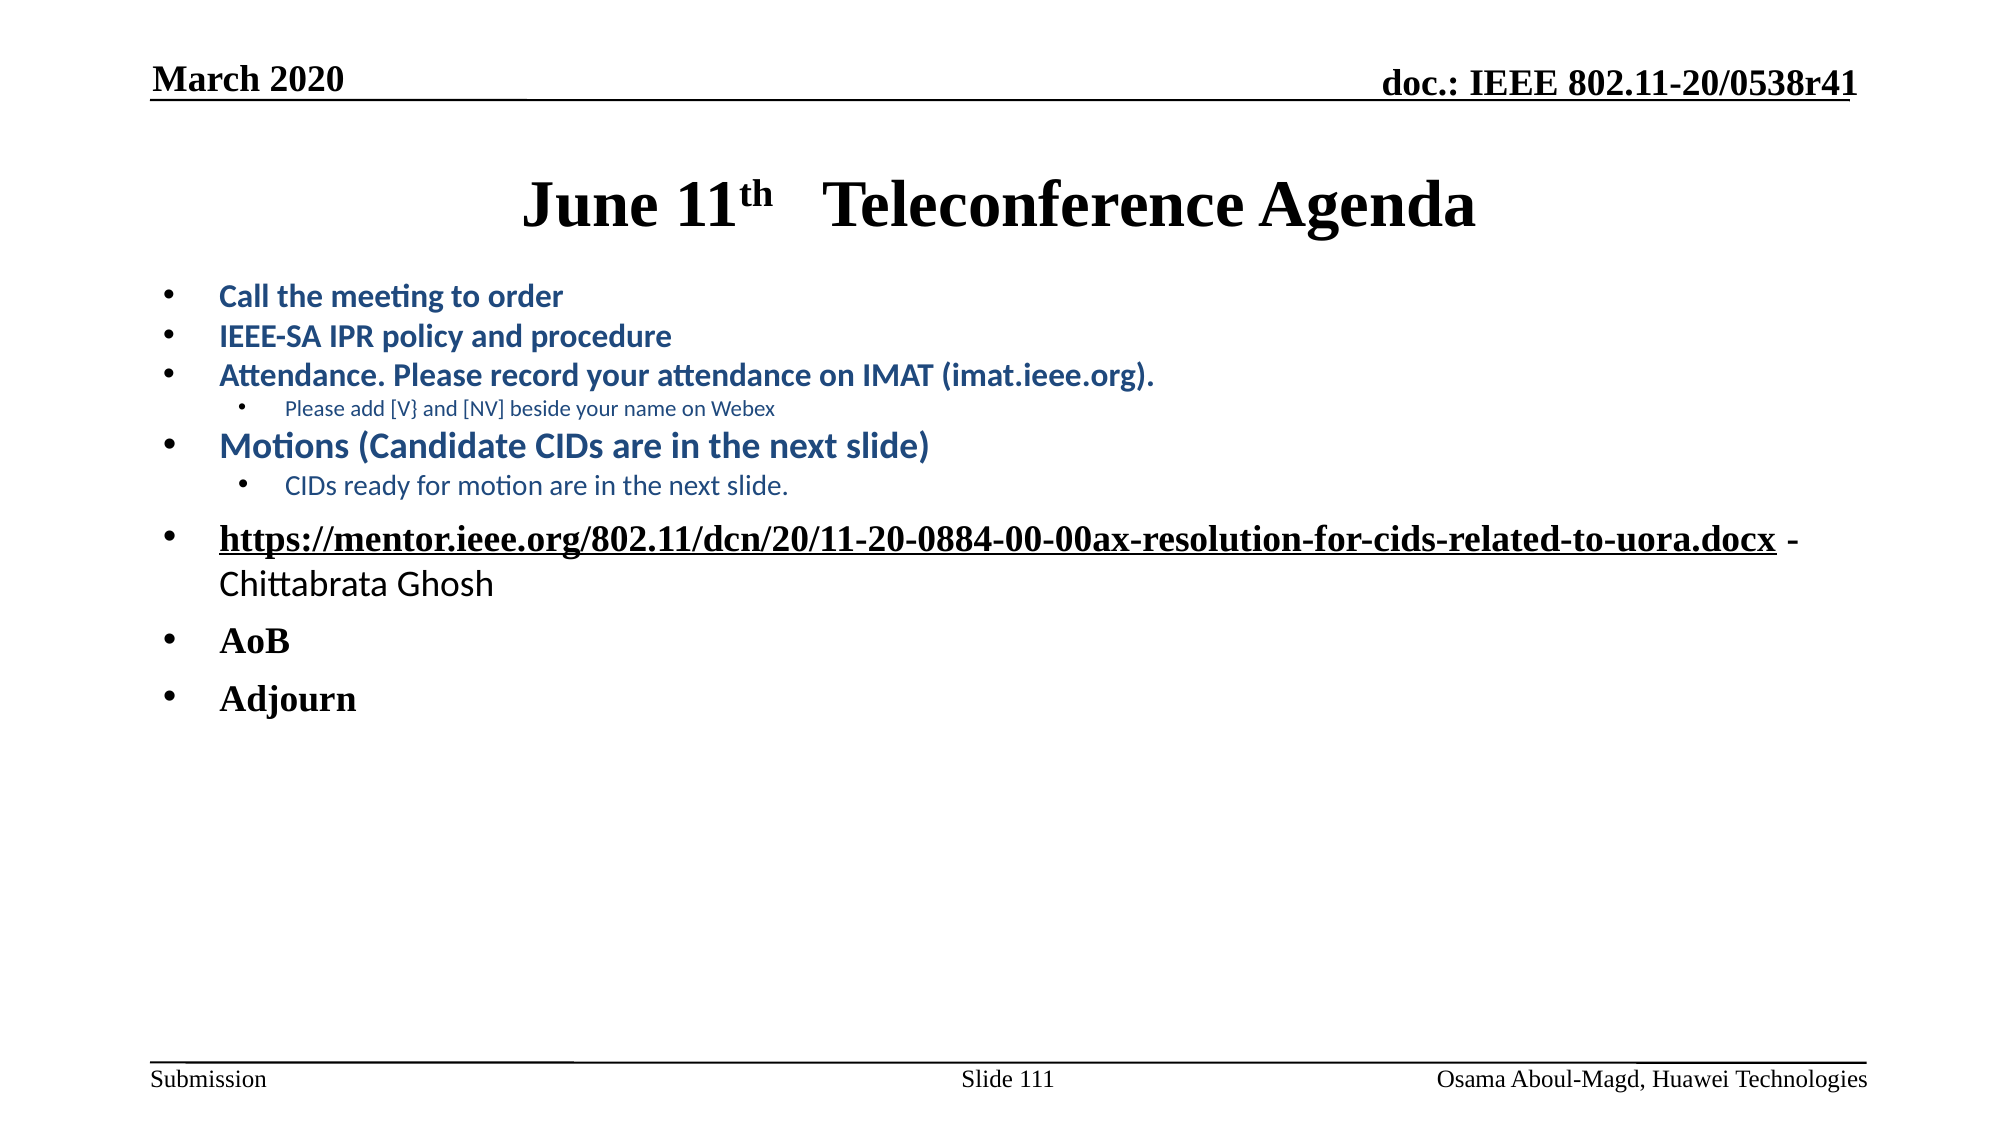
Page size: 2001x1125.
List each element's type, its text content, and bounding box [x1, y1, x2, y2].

footer Osama Aboul-Magd, Huawei Technologies [1171, 1061, 1869, 1093]
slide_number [152, 54, 563, 100]
slide_number Slide 111 [950, 1061, 1067, 1123]
title June 11th Teleconference Agenda [149, 112, 1850, 265]
list Call the meeting to order IEEE-SA IPR policy and procedure Attendance. Please record your attendance on IMAT (imat.ieee.org). Please add [V} and [NV] beside your name on Webex Motions (Candidate CIDs are in the next slide) CIDs ready for motion are in the next slide. https://mentor.ieee.org/802.11/dcn/20/11-20-0884-00-00ax-resolution-for-cids-related-to-uora.docx - Chittabrata Ghosh AoB Adjourn [147, 265, 1900, 1017]
